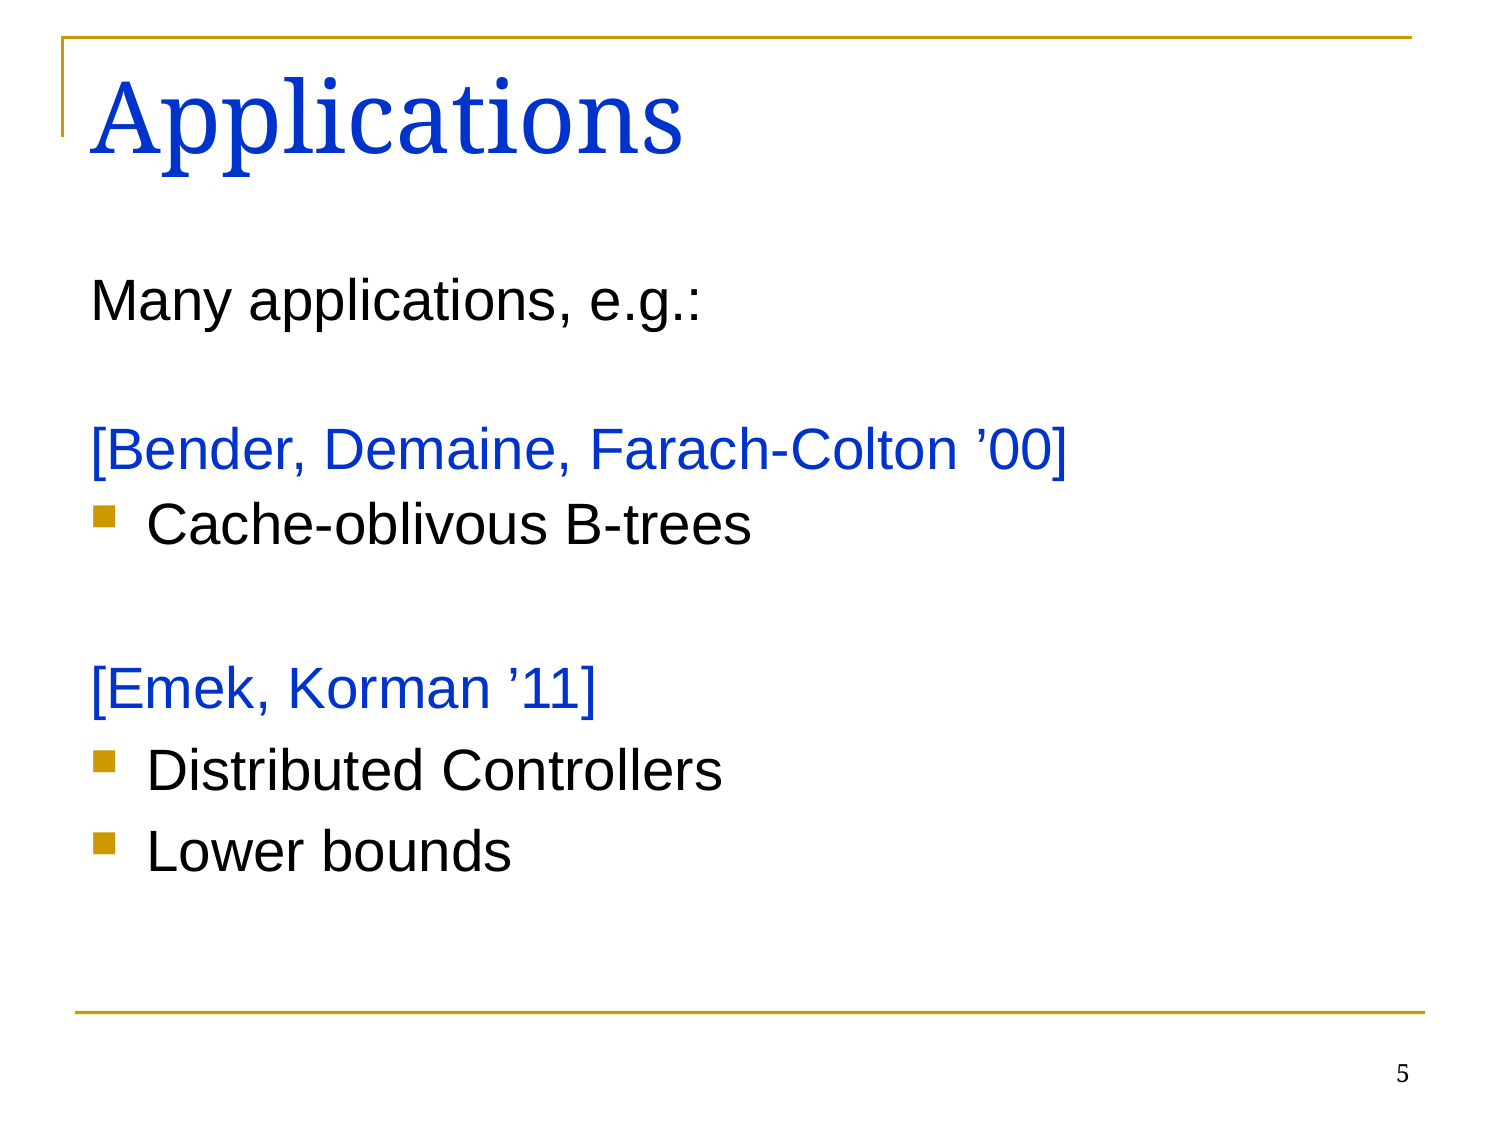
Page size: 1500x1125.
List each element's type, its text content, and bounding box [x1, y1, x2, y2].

list Many applications, e.g.: [Bender, Demaine, Farach-Colton ’00] Cache-oblivous B-trees [Emek, Korman ’11] Distributed Controllers Lower bounds [74, 262, 1426, 1006]
title Applications [74, 45, 1426, 233]
slide_number 5 [1074, 1023, 1426, 1100]
